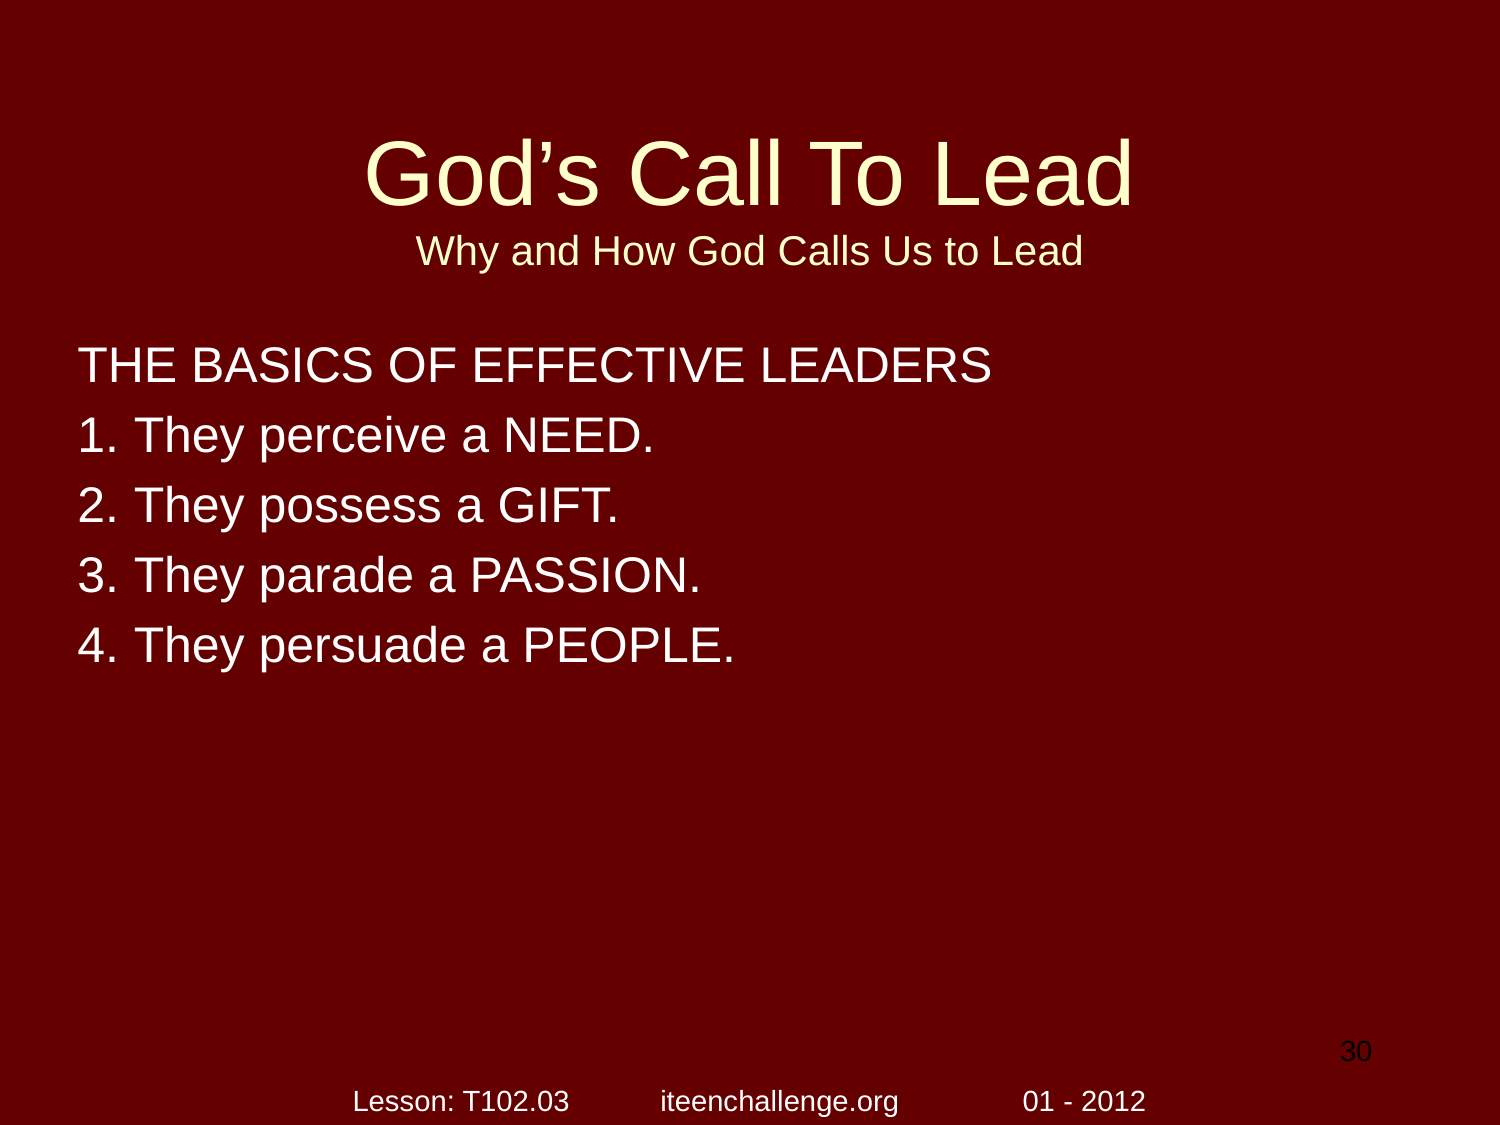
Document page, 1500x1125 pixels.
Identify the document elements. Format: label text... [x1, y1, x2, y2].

slide_number 30 [1074, 1024, 1388, 1101]
title God’s Call To Lead Why and How God Calls Us to Lead [112, 99, 1388, 288]
list THE BASICS OF EFFECTIVE LEADERS They perceive a NEED. They possess a GIFT. They parade a PASSION. They persuade a PEOPLE. [62, 324, 1413, 1000]
footer Lesson: T102.03 iteenchallenge.org 01 - 2012 [324, 1074, 1176, 1125]
